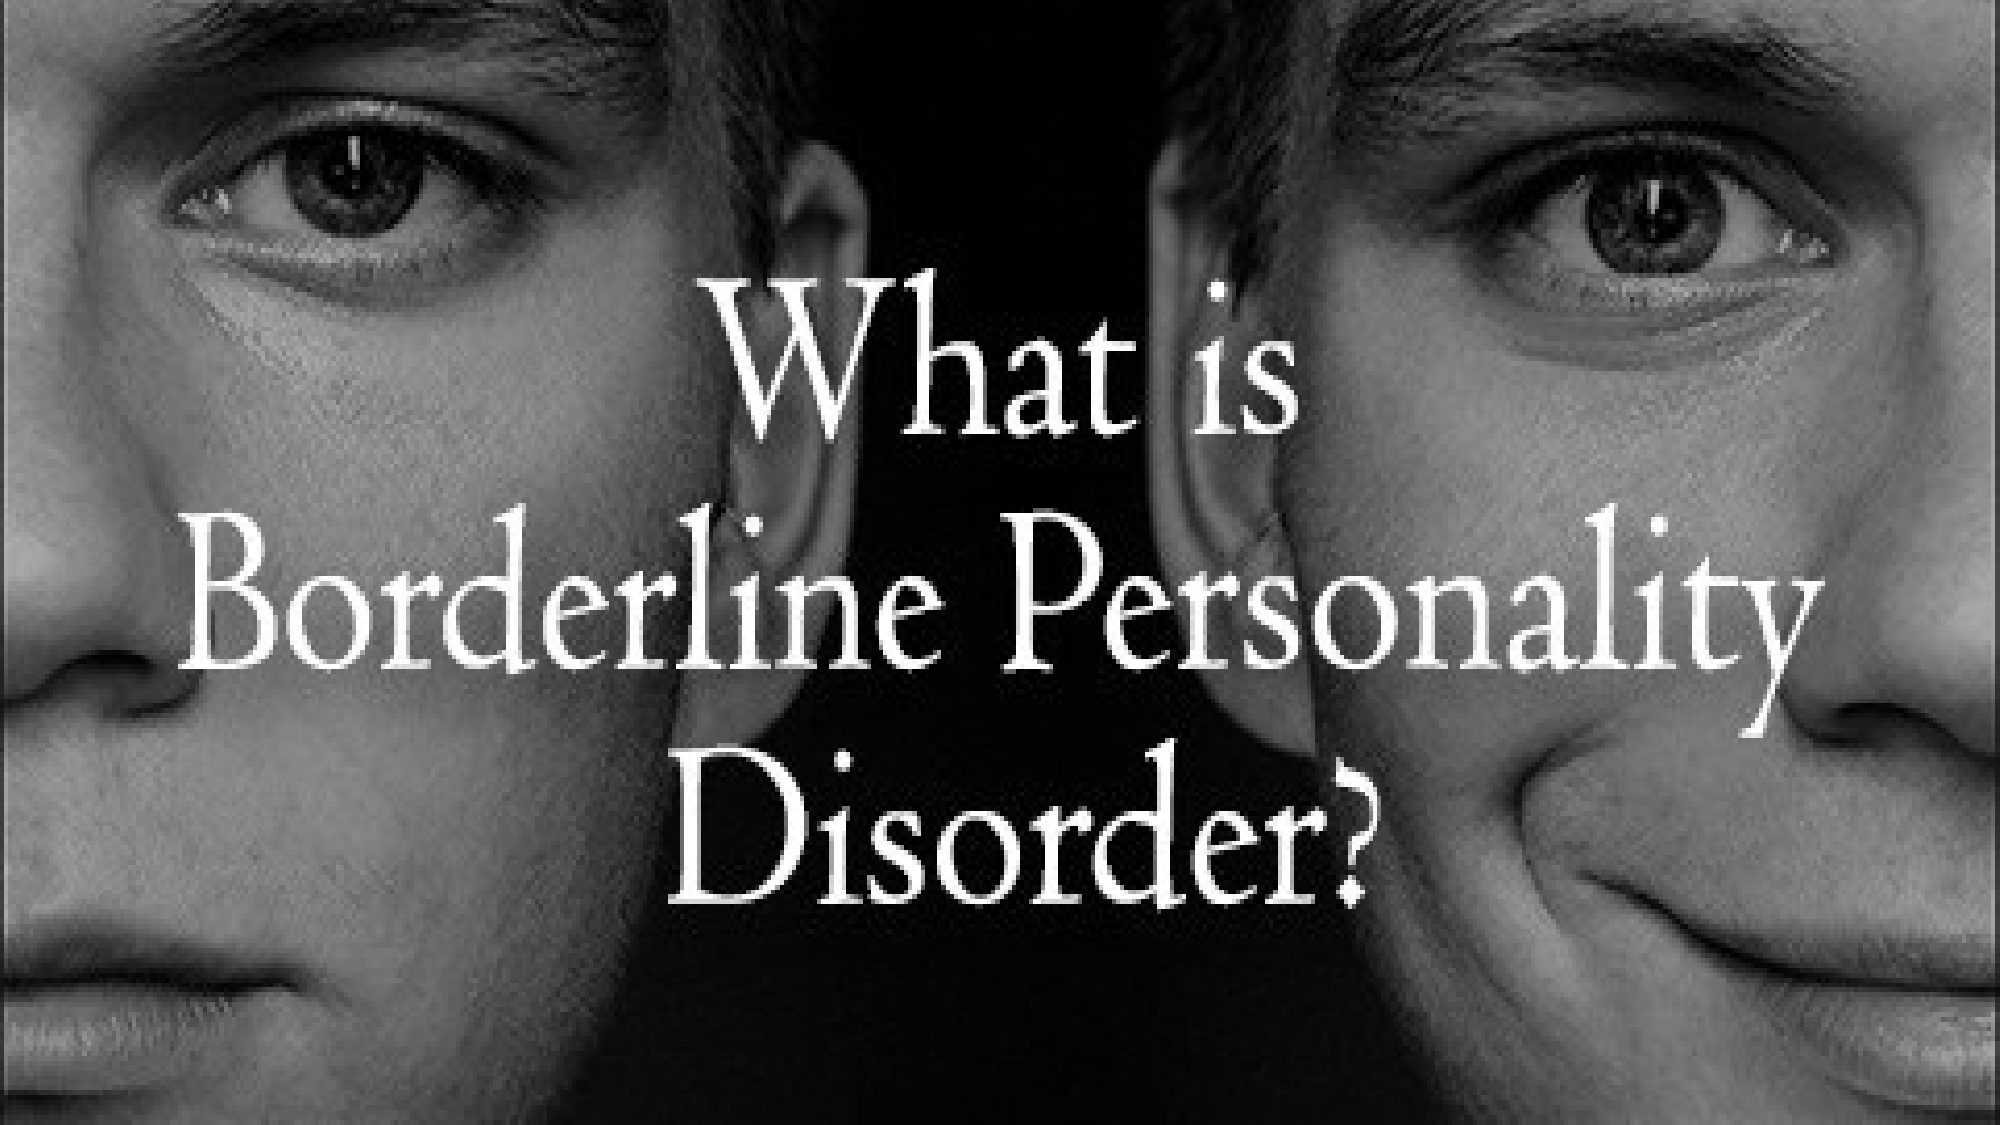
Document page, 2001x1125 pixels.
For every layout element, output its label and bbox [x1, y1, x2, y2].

list [0, 0, 2000, 1125]
